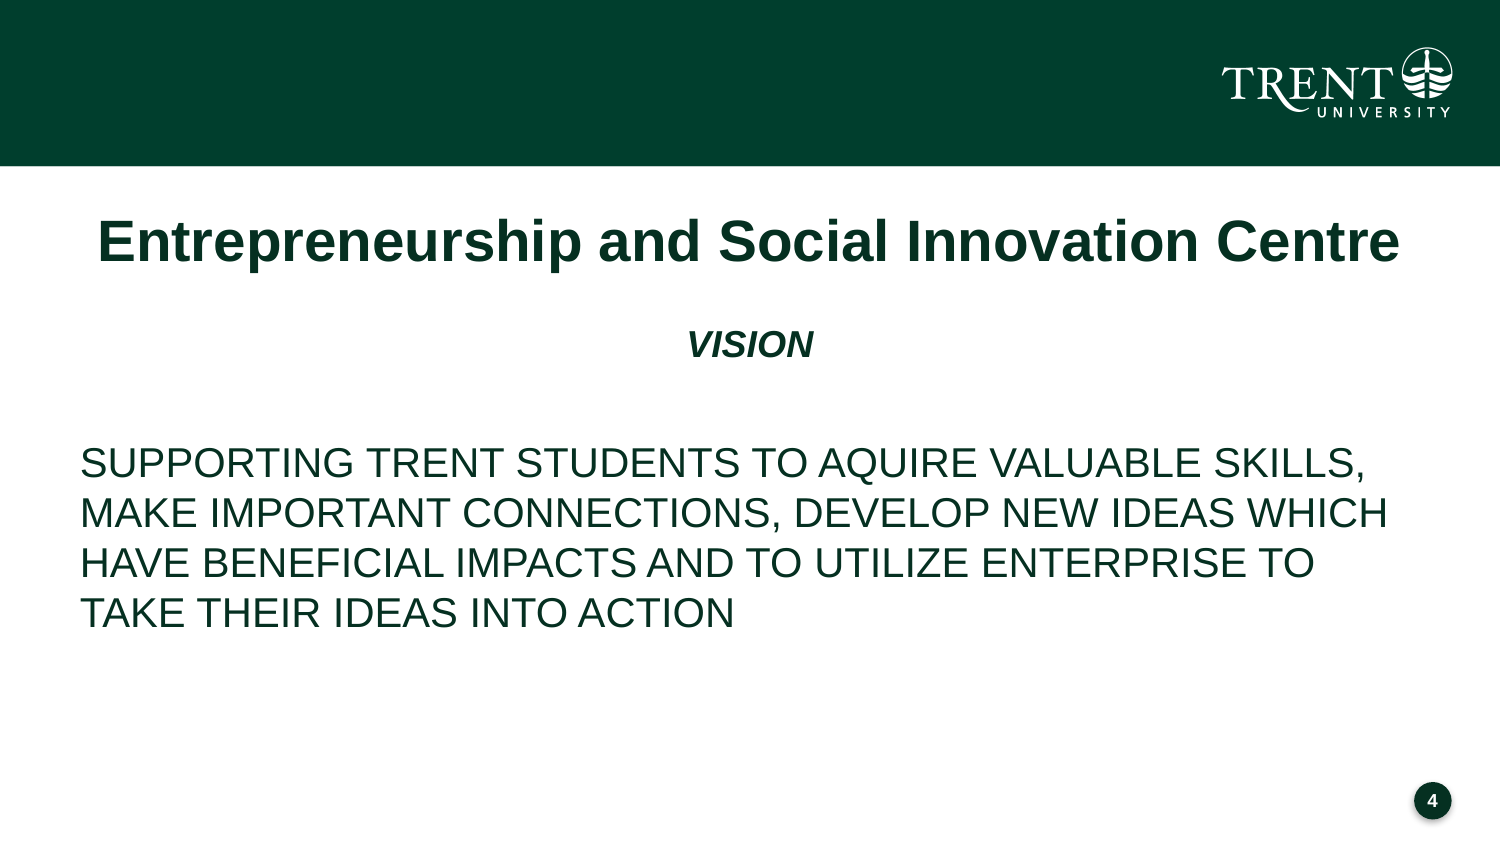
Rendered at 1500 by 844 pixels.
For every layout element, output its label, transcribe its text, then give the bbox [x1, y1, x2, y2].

slide_number 3 [1414, 783, 1452, 817]
title Entrepreneurship and Social Innovation Centre VISION [49, 201, 1451, 347]
list SUPPORTING TRENT STUDENTS TO AQUIRE VALUABLE SKILLS, MAKE IMPORTANT CONNECTIONS, DEVELOP NEW IDEAS WHICH HAVE BENEFICIAL IMPACTS AND TO UTILIZE ENTERPRISE TO TAKE THEIR IDEAS INTO ACTION [49, 420, 1452, 682]
picture [0, 0, 1500, 844]
